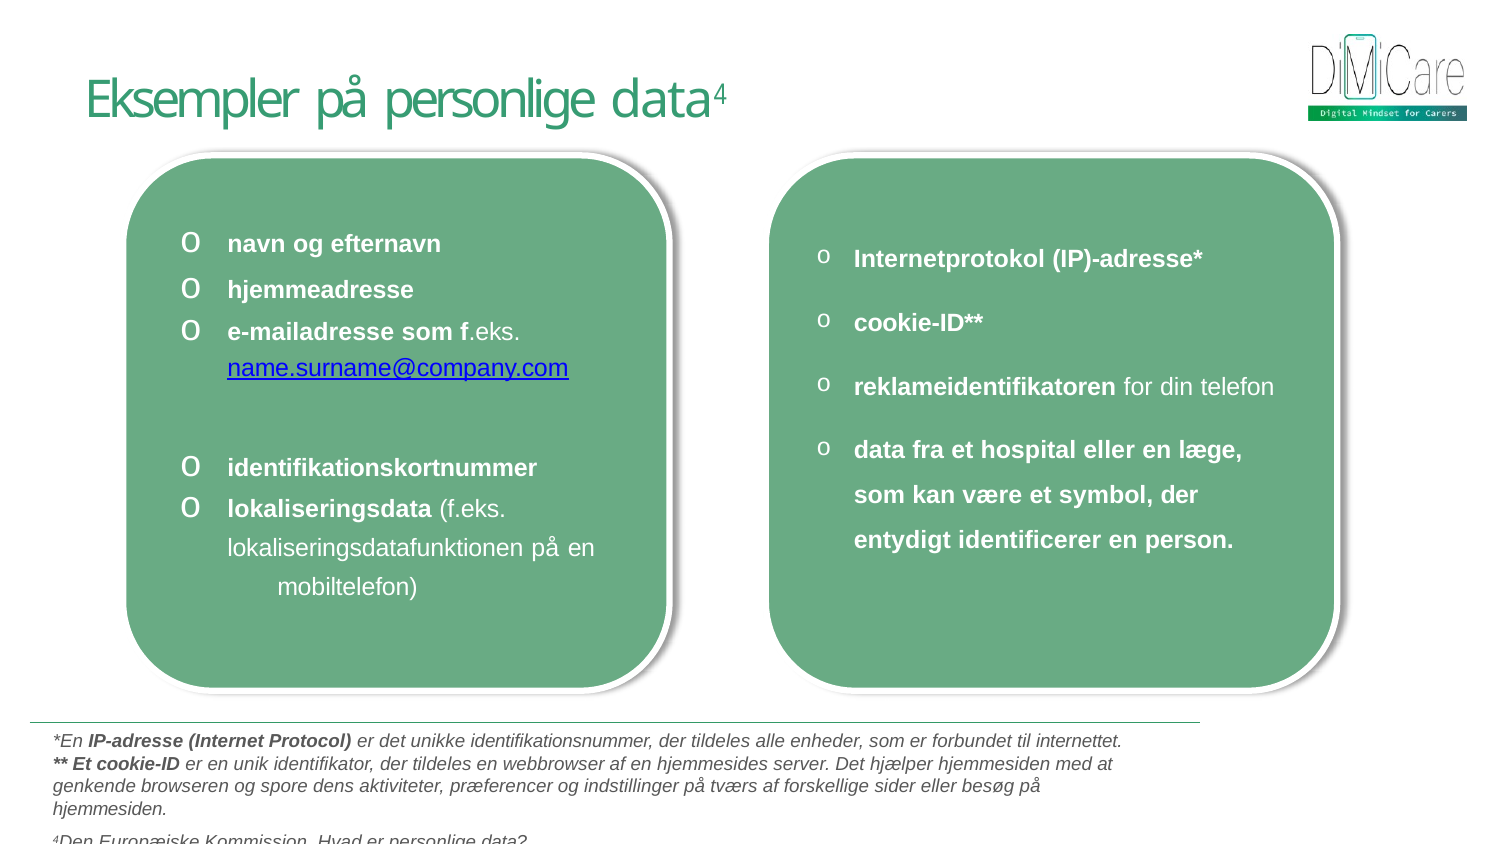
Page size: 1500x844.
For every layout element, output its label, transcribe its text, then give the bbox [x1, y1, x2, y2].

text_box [762, 146, 1354, 701]
title Eksempler på personlige data4 [82, 62, 1229, 206]
text_box *En IP-adresse (Internet Protocol) er det unikke identifikationsnummer, der tildeles alle enheder, som er forbundet til internettet. ** Et cookie-ID er en unik identifikator, der tildeles en webbrowser af en hjemmesides server. Det hjælper hjemmesiden med at genkende browseren og spore dens aktiviteter, præferencer og indstillinger på tværs af forskellige sider eller besøg på hjemmesiden. 4Den Europæiske Kommission. Hvad er personlige data? [46, 726, 1163, 844]
picture [1308, 33, 1468, 121]
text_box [119, 146, 686, 701]
